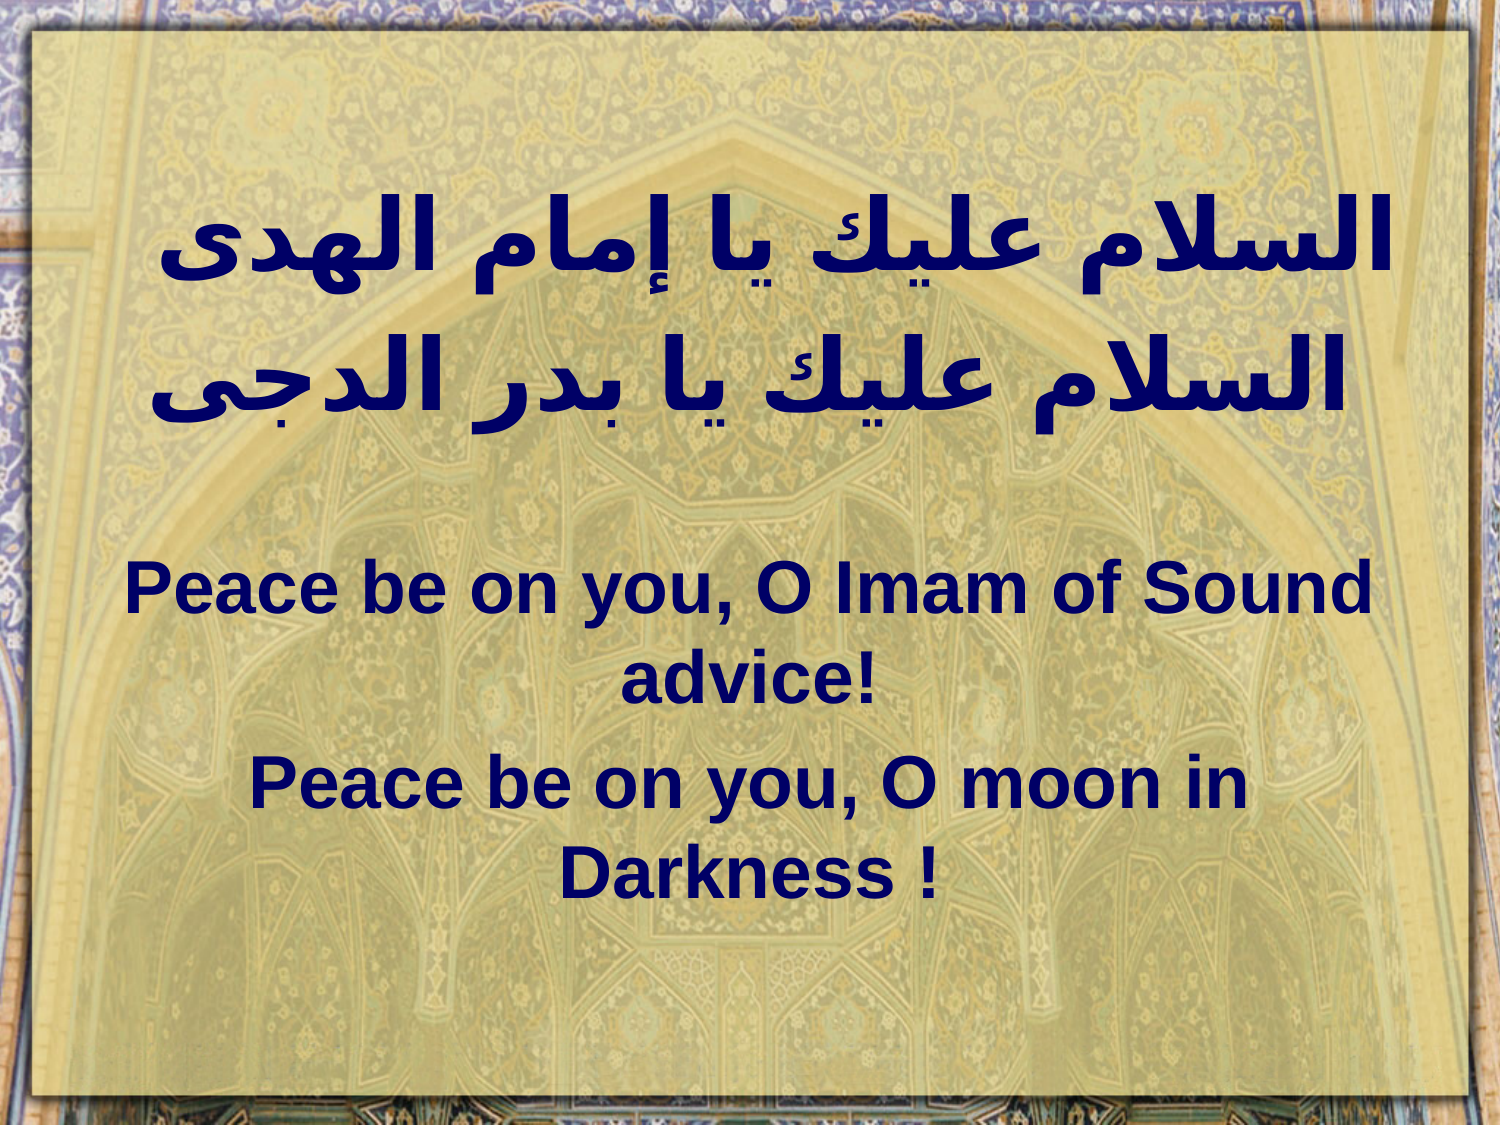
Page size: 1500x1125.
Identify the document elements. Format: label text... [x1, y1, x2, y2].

picture [0, 0, 1500, 1125]
list السلام عليك يا إمام الهدى السلام عليك يا بدر الدجى Peace be on you, O Imam of Sound advice! Peace be on you, O moon in Darkness ! [75, 62, 1425, 1005]
